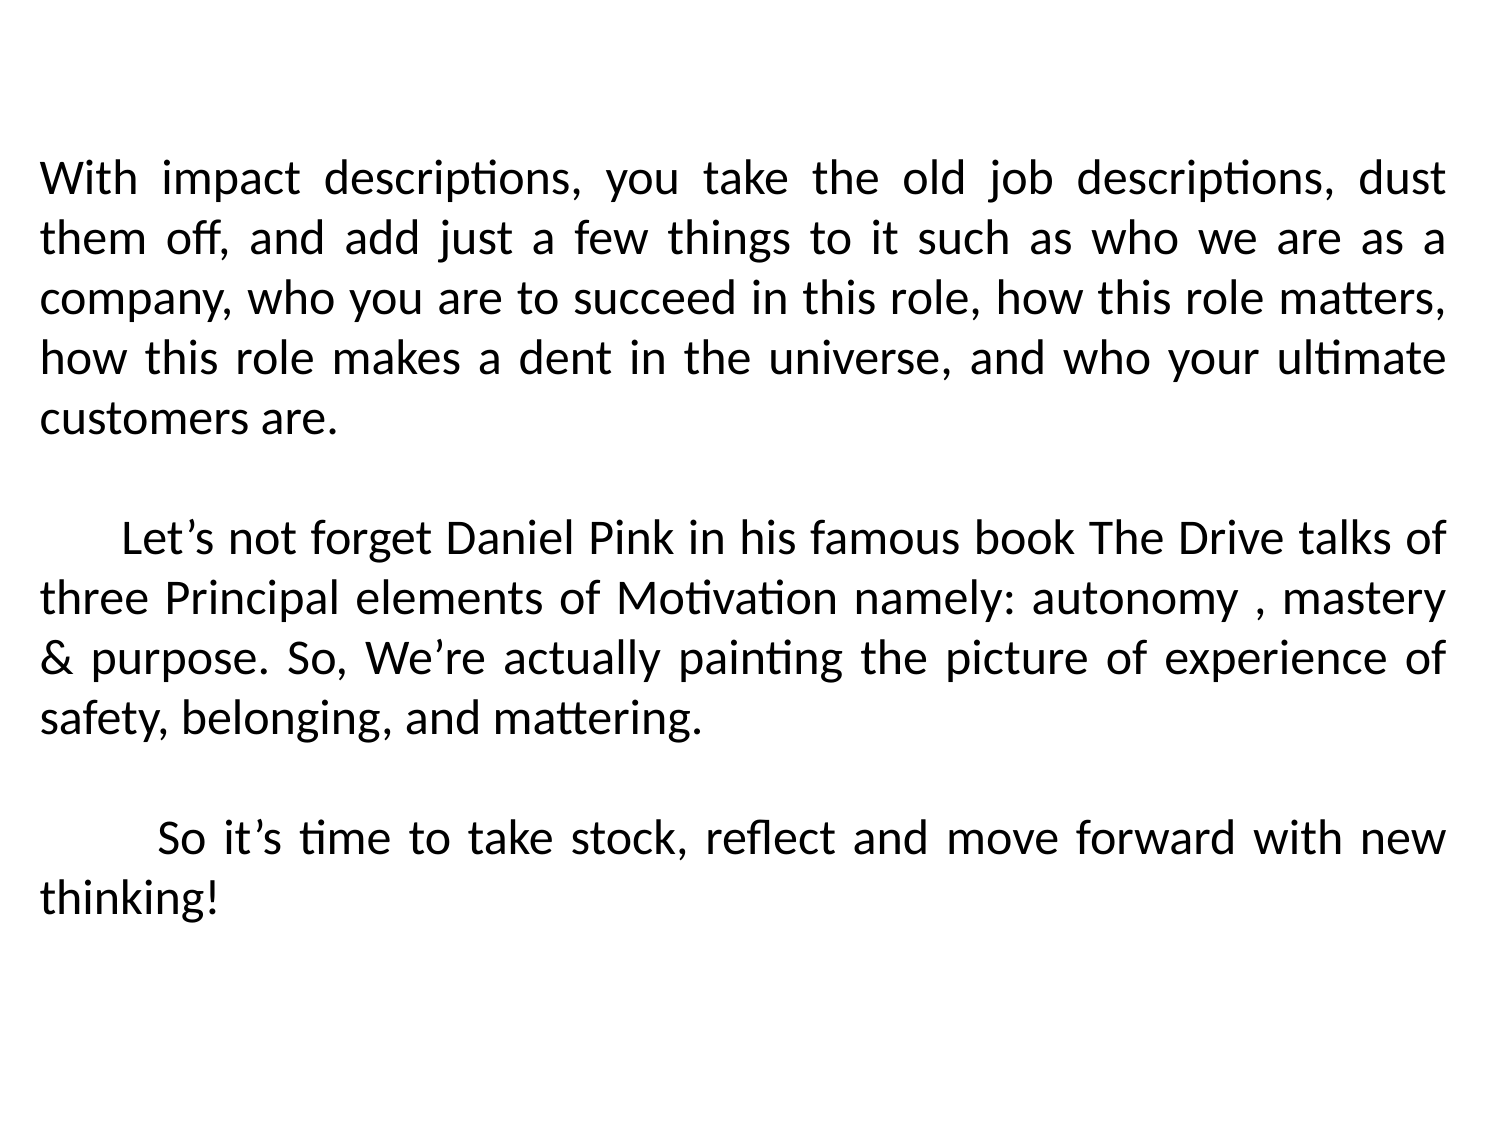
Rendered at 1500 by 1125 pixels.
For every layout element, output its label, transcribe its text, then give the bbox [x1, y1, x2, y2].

text_box With impact descriptions, you take the old job descriptions, dust them off, and add just a few things to it such as who we are as a company, who you are to succeed in this role, how this role matters, how this role makes a dent in the universe, and who your ultimate customers are. Let’s not forget Daniel Pink in his famous book The Drive talks of three Principal elements of Motivation namely: autonomy , mastery & purpose. So, We’re actually painting the picture of experience of safety, belonging, and mattering. So it’s time to take stock, reflect and move forward with new thinking! [24, 137, 1463, 933]
